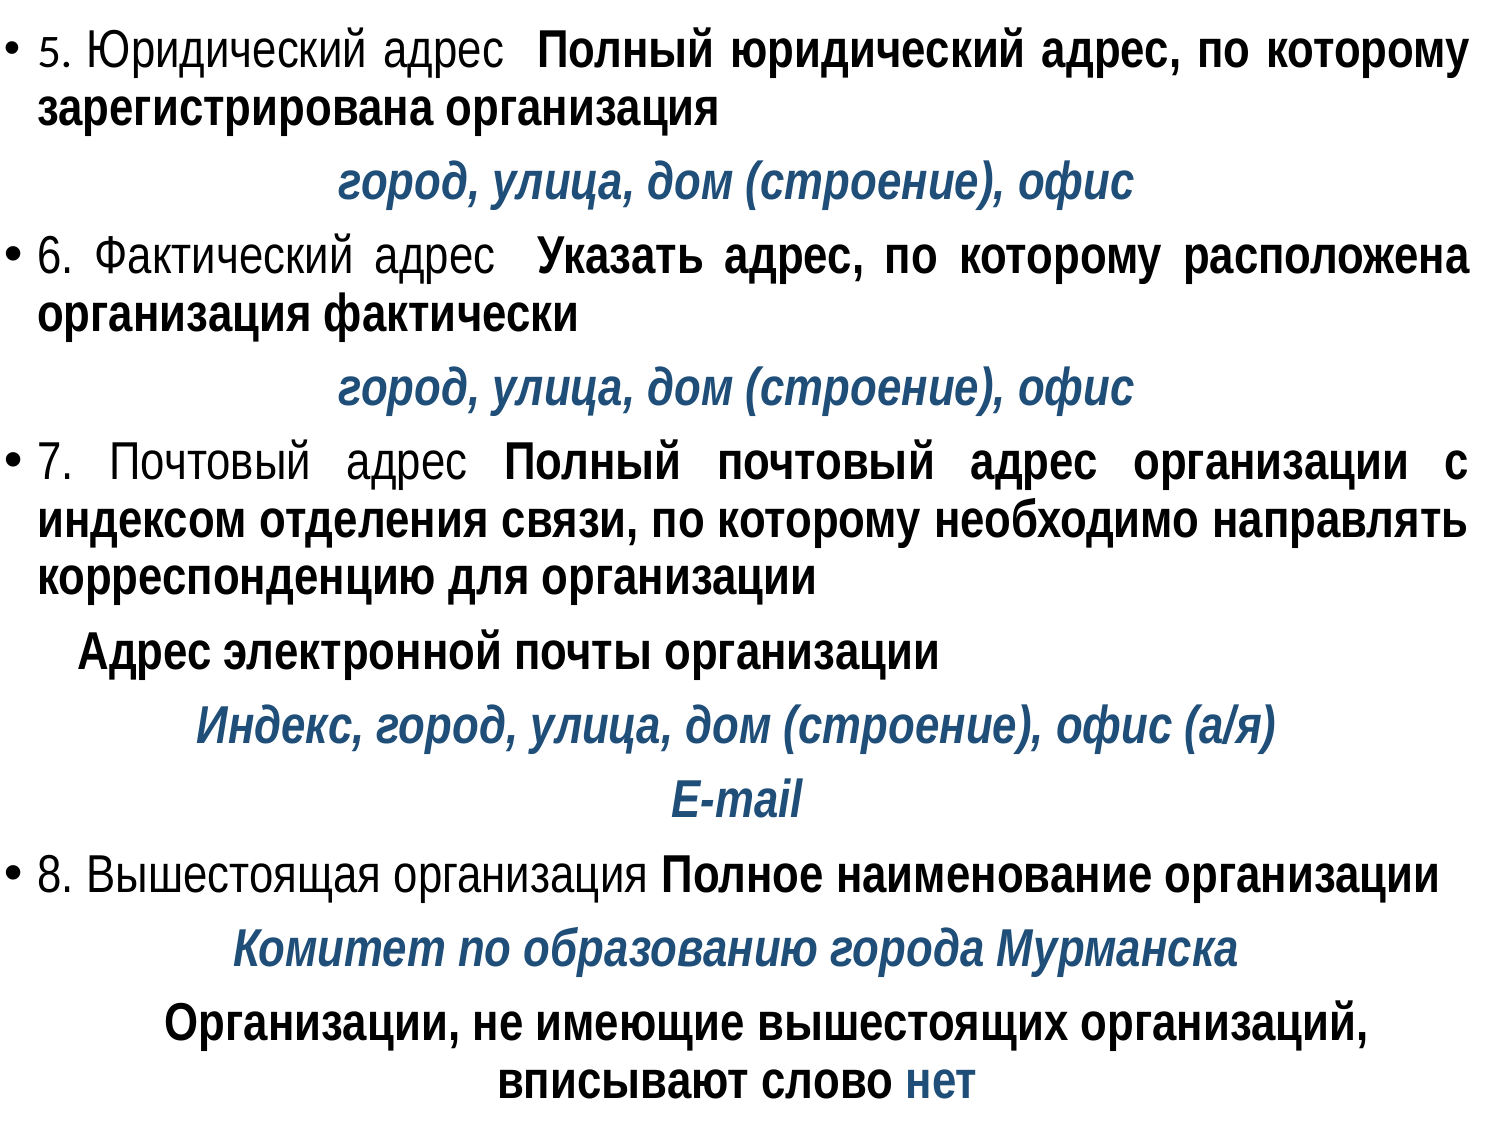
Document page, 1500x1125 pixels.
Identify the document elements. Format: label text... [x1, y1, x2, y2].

list 5. Юридический адрес Полный юридический адрес, по которому зарегистрирована организация город, улица, дом (строение), офис 6. Фактический адрес Указать адрес, по которому расположена организация фактически город, улица, дом (строение), офис 7. Почтовый адрес Полный почтовый адрес организации с индексом отделения связи, по которому необходимо направлять корреспонденцию для организации Адрес электронной почты организации Индекс, город, улица, дом (строение), офис (а/я) Е-mail 8. Вышестоящая организация Полное наименование организации Комитет по образованию города Мурманска Организации, не имеющие вышестоящих организаций, вписывают слово нет [0, 14, 1486, 1125]
